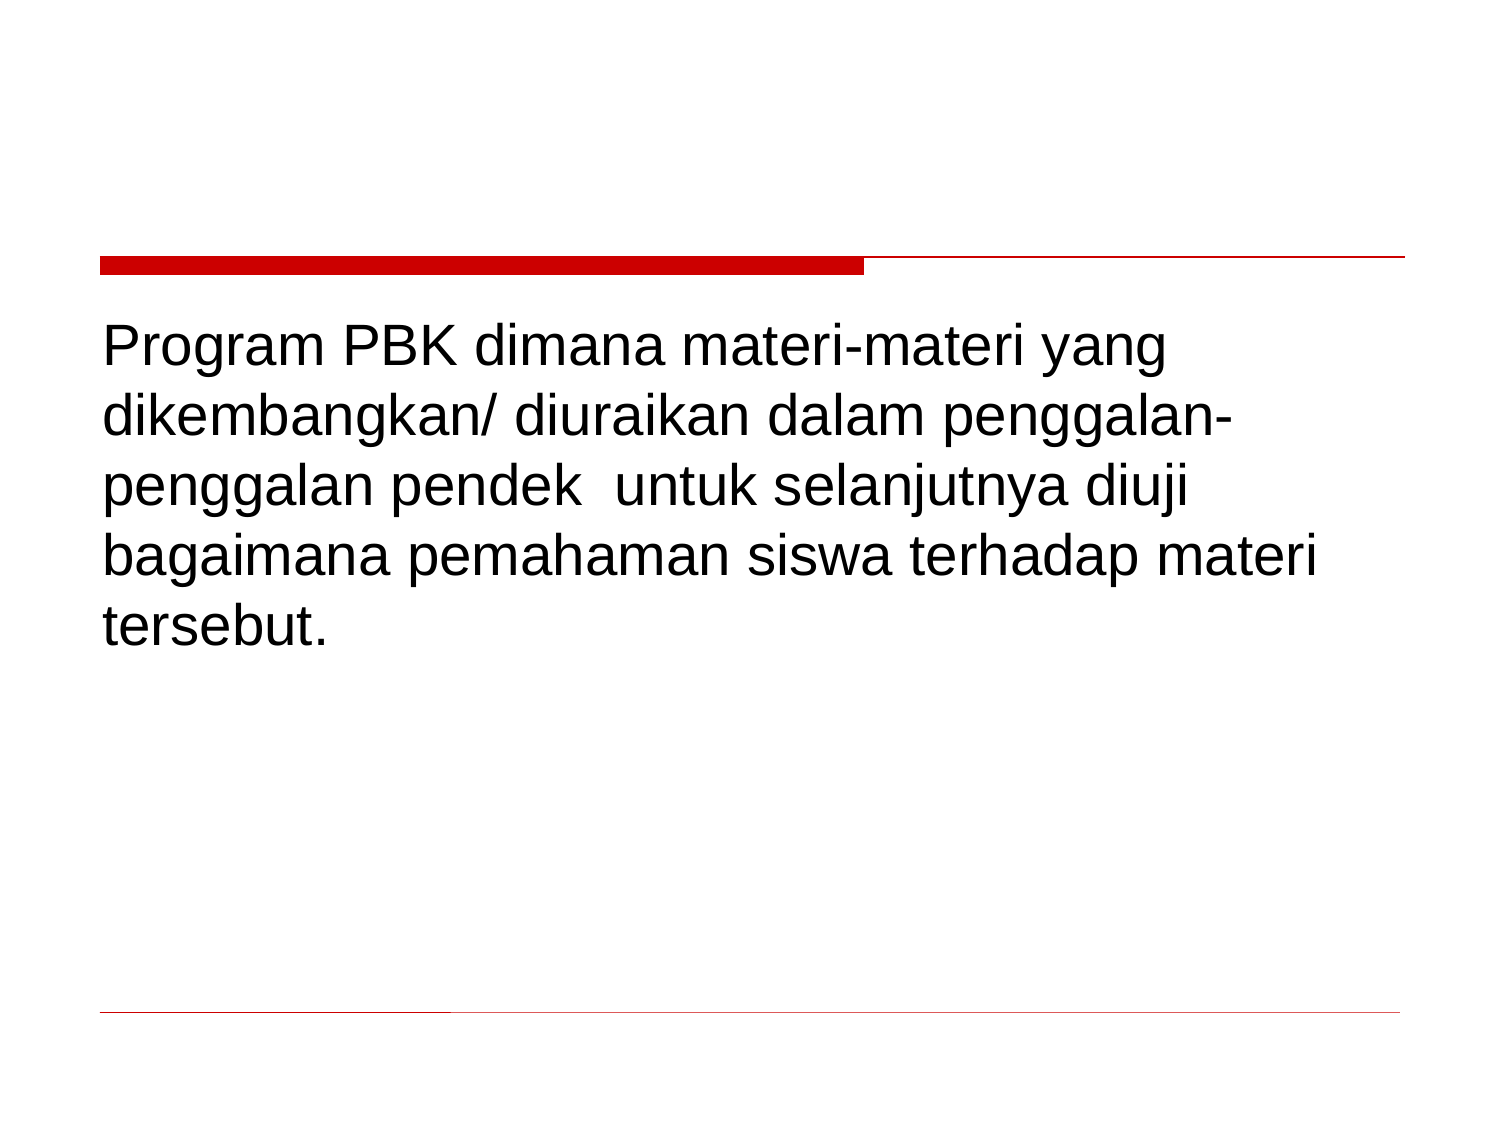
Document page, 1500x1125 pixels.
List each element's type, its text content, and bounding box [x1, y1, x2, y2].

text_box Program PBK dimana materi-materi yang dikembangkan/ diuraikan dalam penggalan-penggalan pendek untuk selanjutnya diuji bagaimana pemahaman siswa terhadap materi tersebut. [87, 299, 1375, 665]
